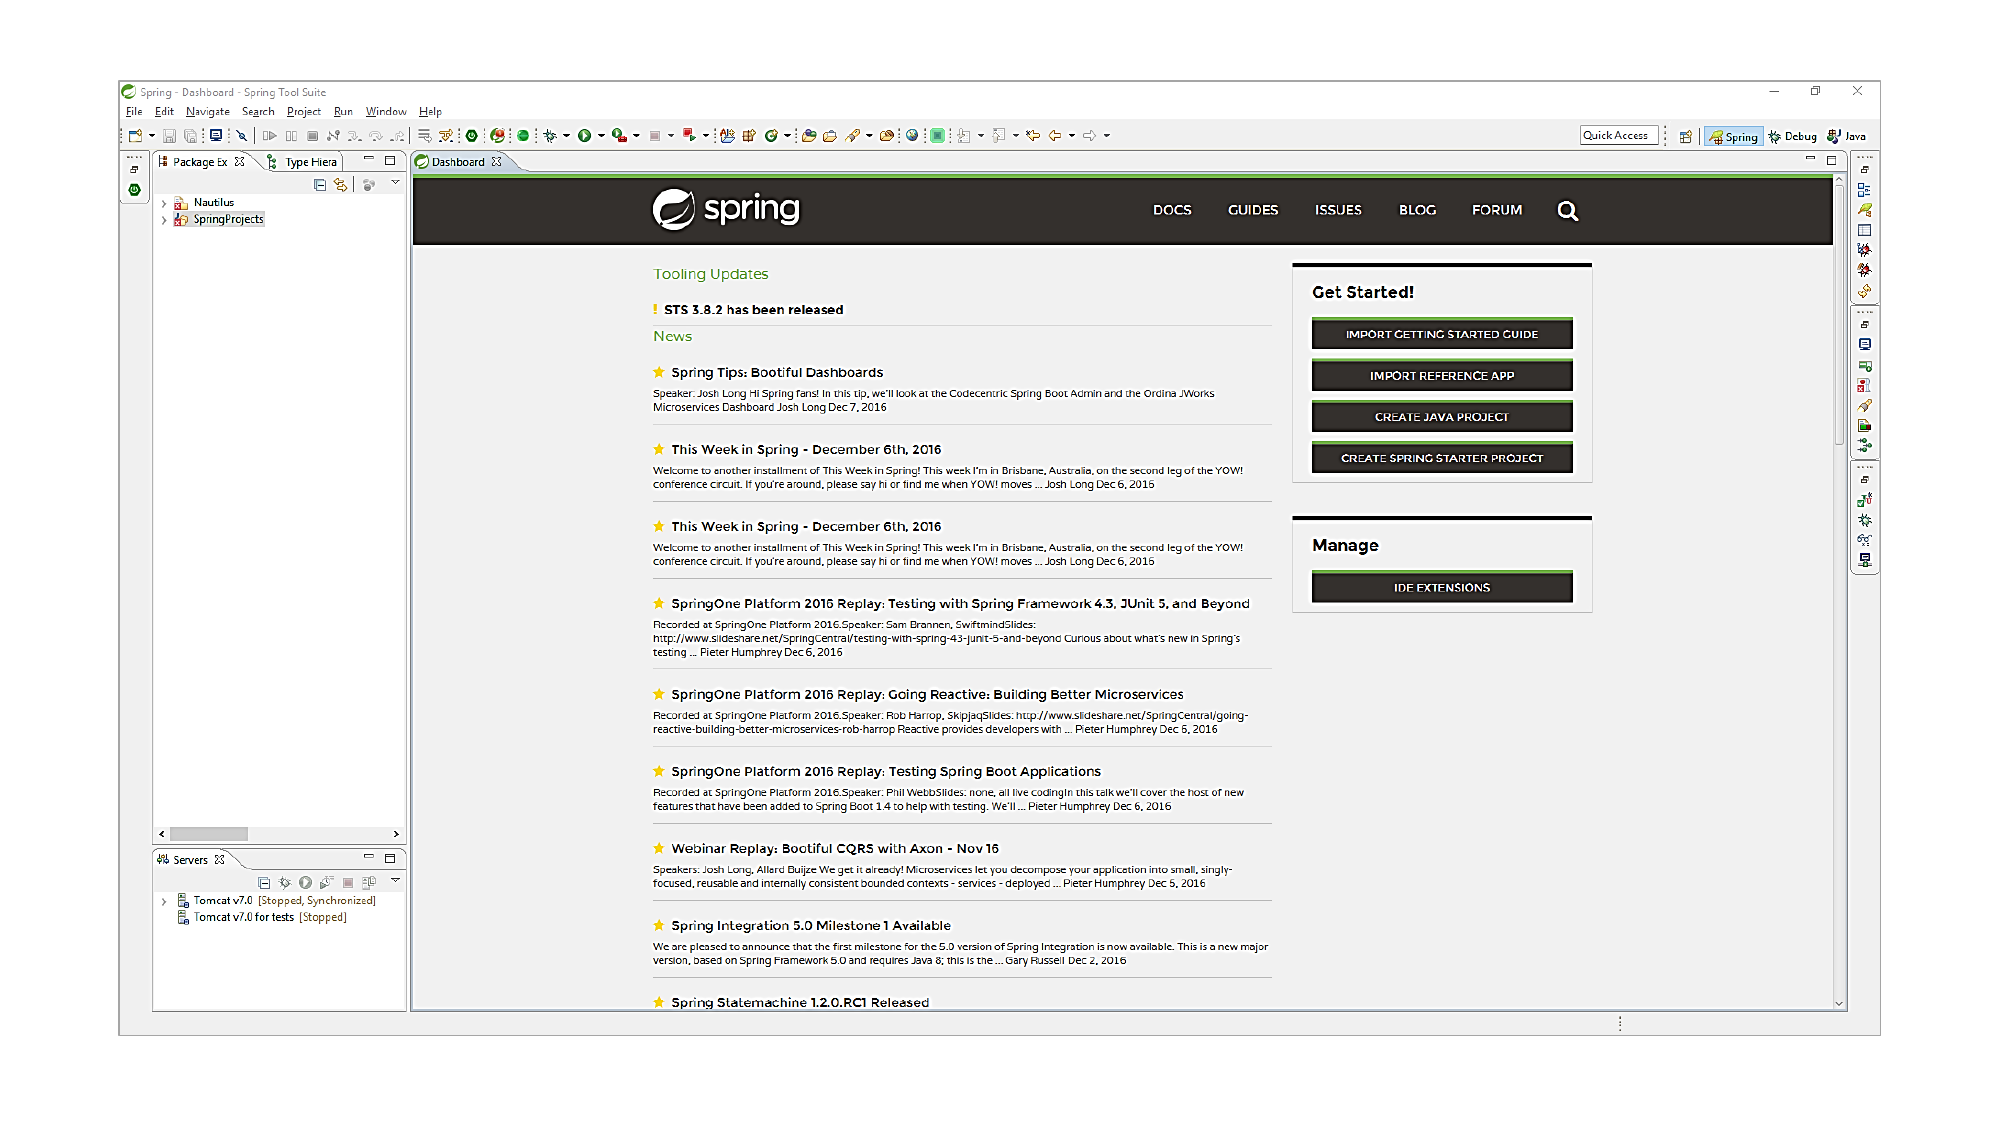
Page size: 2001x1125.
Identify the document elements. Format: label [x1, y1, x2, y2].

list [119, 81, 1881, 1036]
